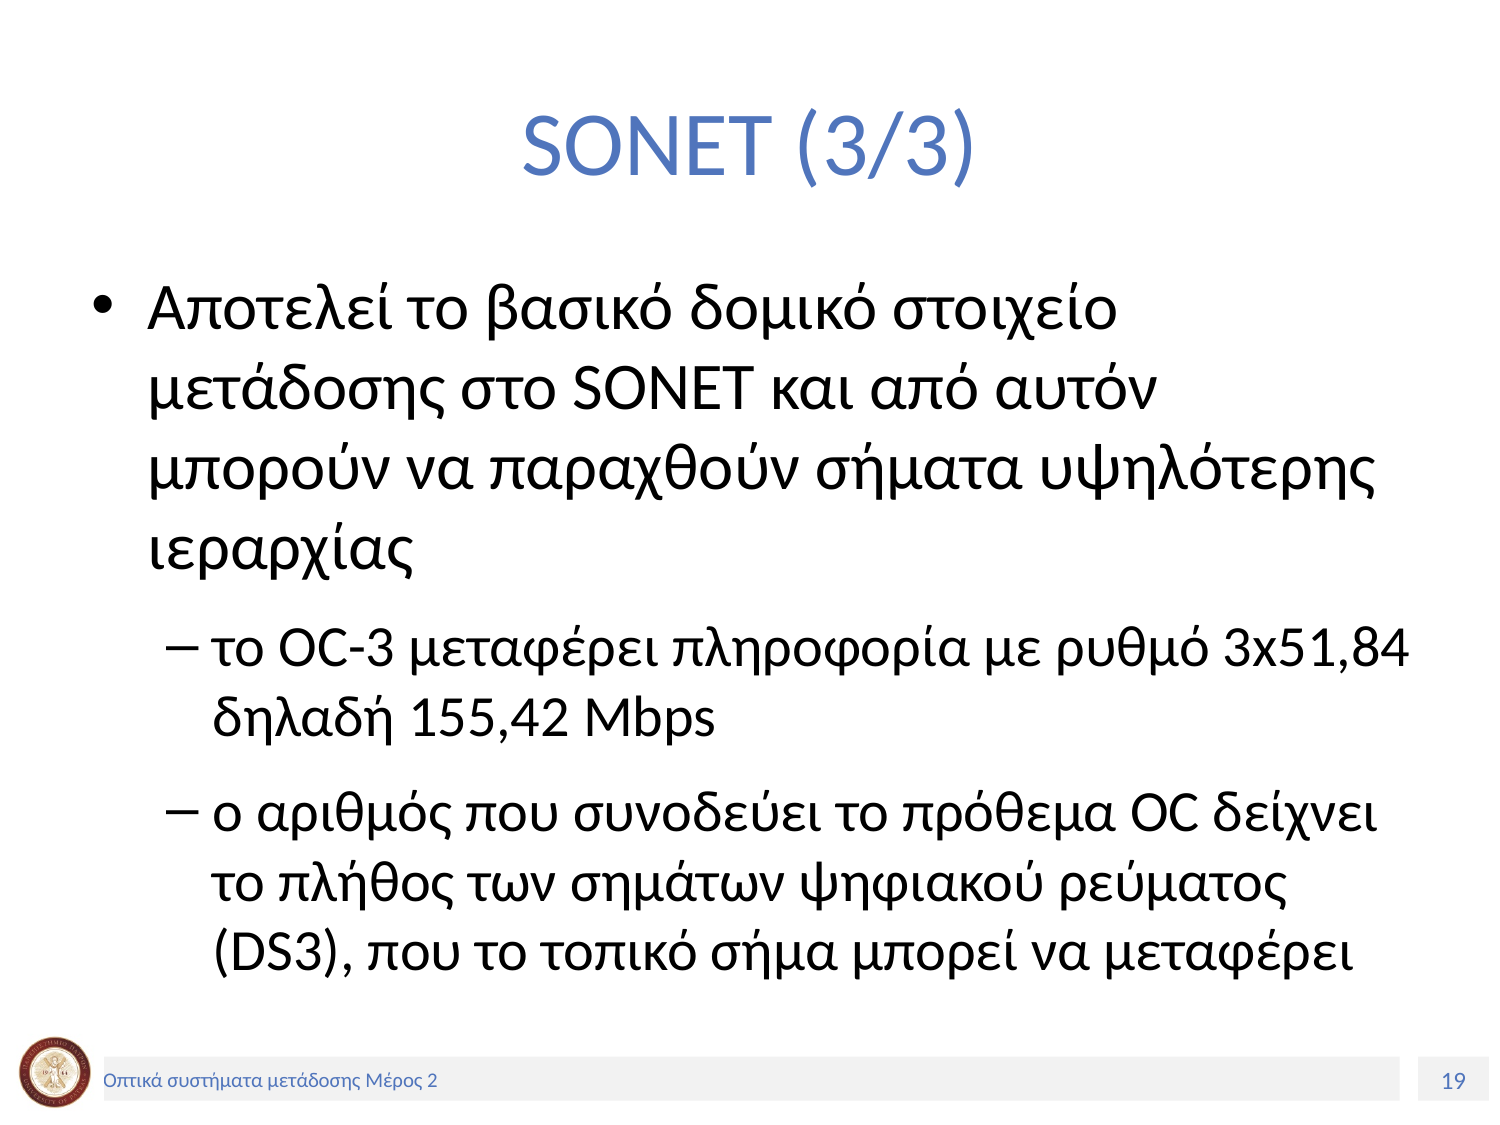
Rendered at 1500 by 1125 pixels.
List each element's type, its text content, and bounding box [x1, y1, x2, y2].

picture [5, 1023, 104, 1121]
title SONET (3/3) [75, 45, 1425, 233]
list Αποτελεί το βασικό δομικό στοιχείο μετάδοσης στο SONET και από αυτόν μπορούν να παραχθούν σήματα υψηλότερης ιεραρχίας το OC-3 μεταφέρει πληροφορία με ρυθμό 3x51,84 δηλαδή 155,42 Mbps ο αριθμός που συνοδεύει το πρόθεμα OC δείχνει το πλήθος των σημάτων ψηφιακού ρεύματος (DS3), που το τοπικό σήμα μπορεί να μεταφέρει [76, 255, 1427, 998]
